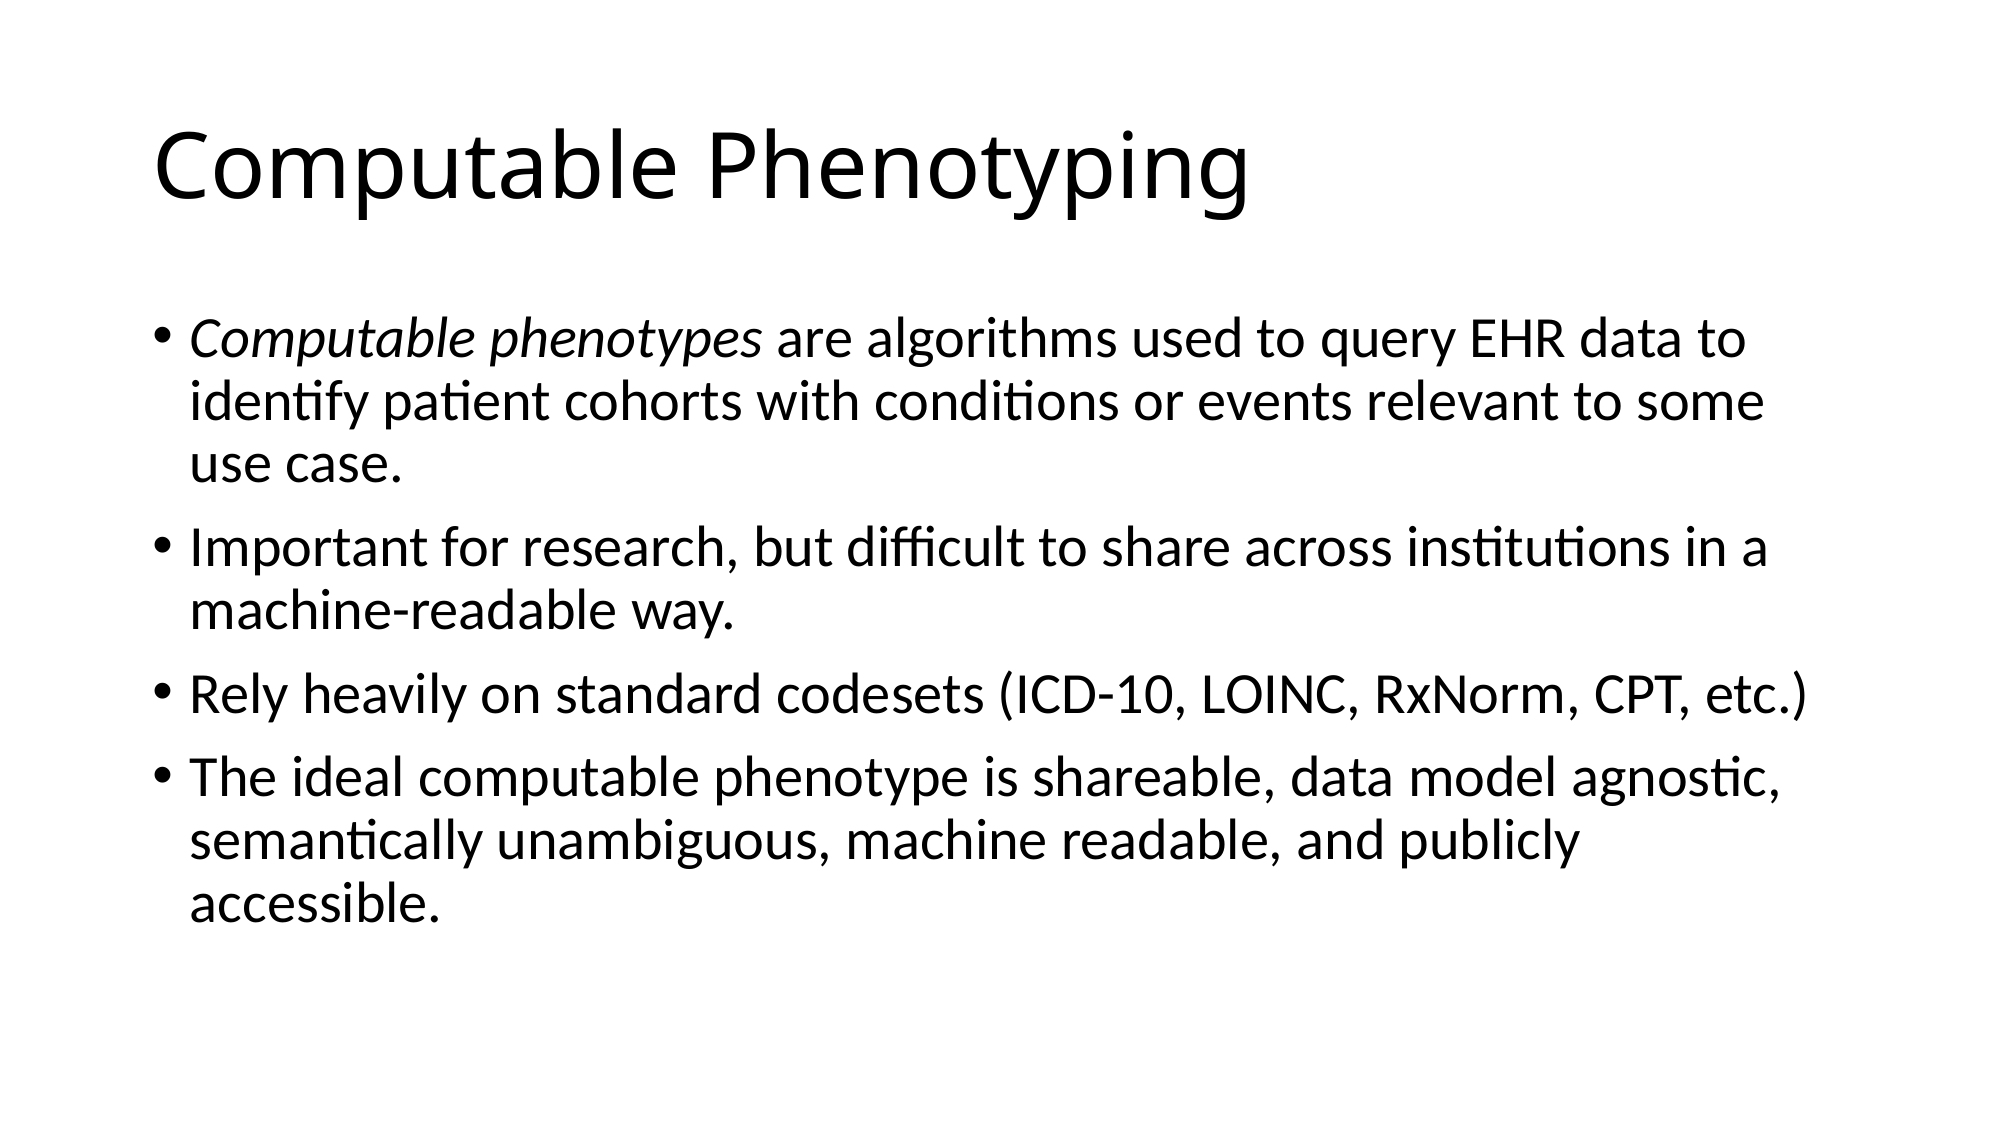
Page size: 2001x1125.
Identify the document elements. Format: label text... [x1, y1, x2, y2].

title Computable Phenotyping [137, 59, 1863, 278]
list Computable phenotypes are algorithms used to query EHR data to identify patient cohorts with conditions or events relevant to some use case. Important for research, but difficult to share across institutions in a machine-readable way. Rely heavily on standard codesets (ICD-10, LOINC, RxNorm, CPT, etc.) The ideal computable phenotype is shareable, data model agnostic, semantically unambiguous, machine readable, and publicly accessible. [137, 299, 1863, 1014]
